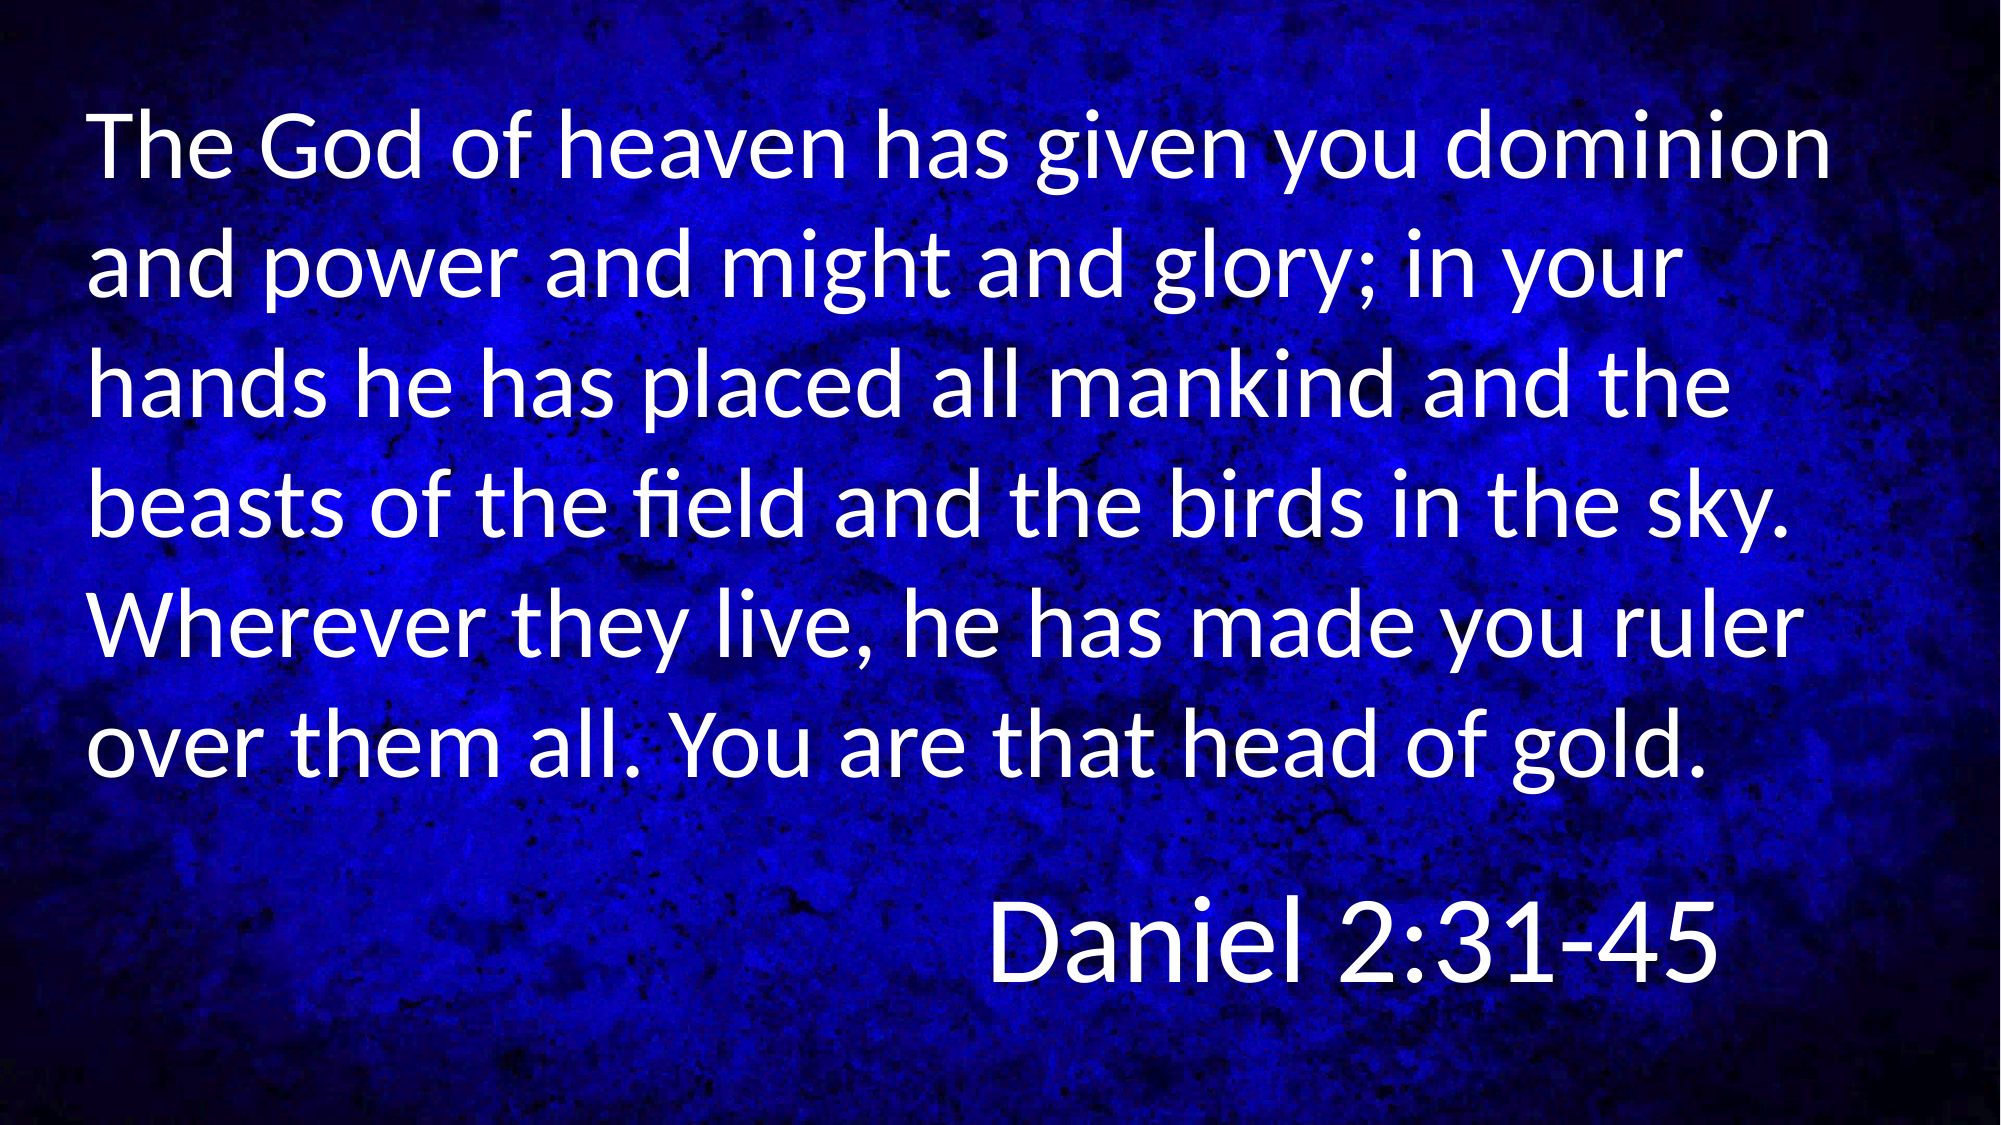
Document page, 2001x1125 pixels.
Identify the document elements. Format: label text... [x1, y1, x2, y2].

text_box The God of heaven has given you dominion and power and might and glory; in your hands he has placed all mankind and the beasts of the field and the birds in the sky. Wherever they live, he has made you ruler over them all. You are that head of gold. Daniel 2:31-45 [70, 70, 1929, 1016]
picture [0, 0, 2001, 1125]
